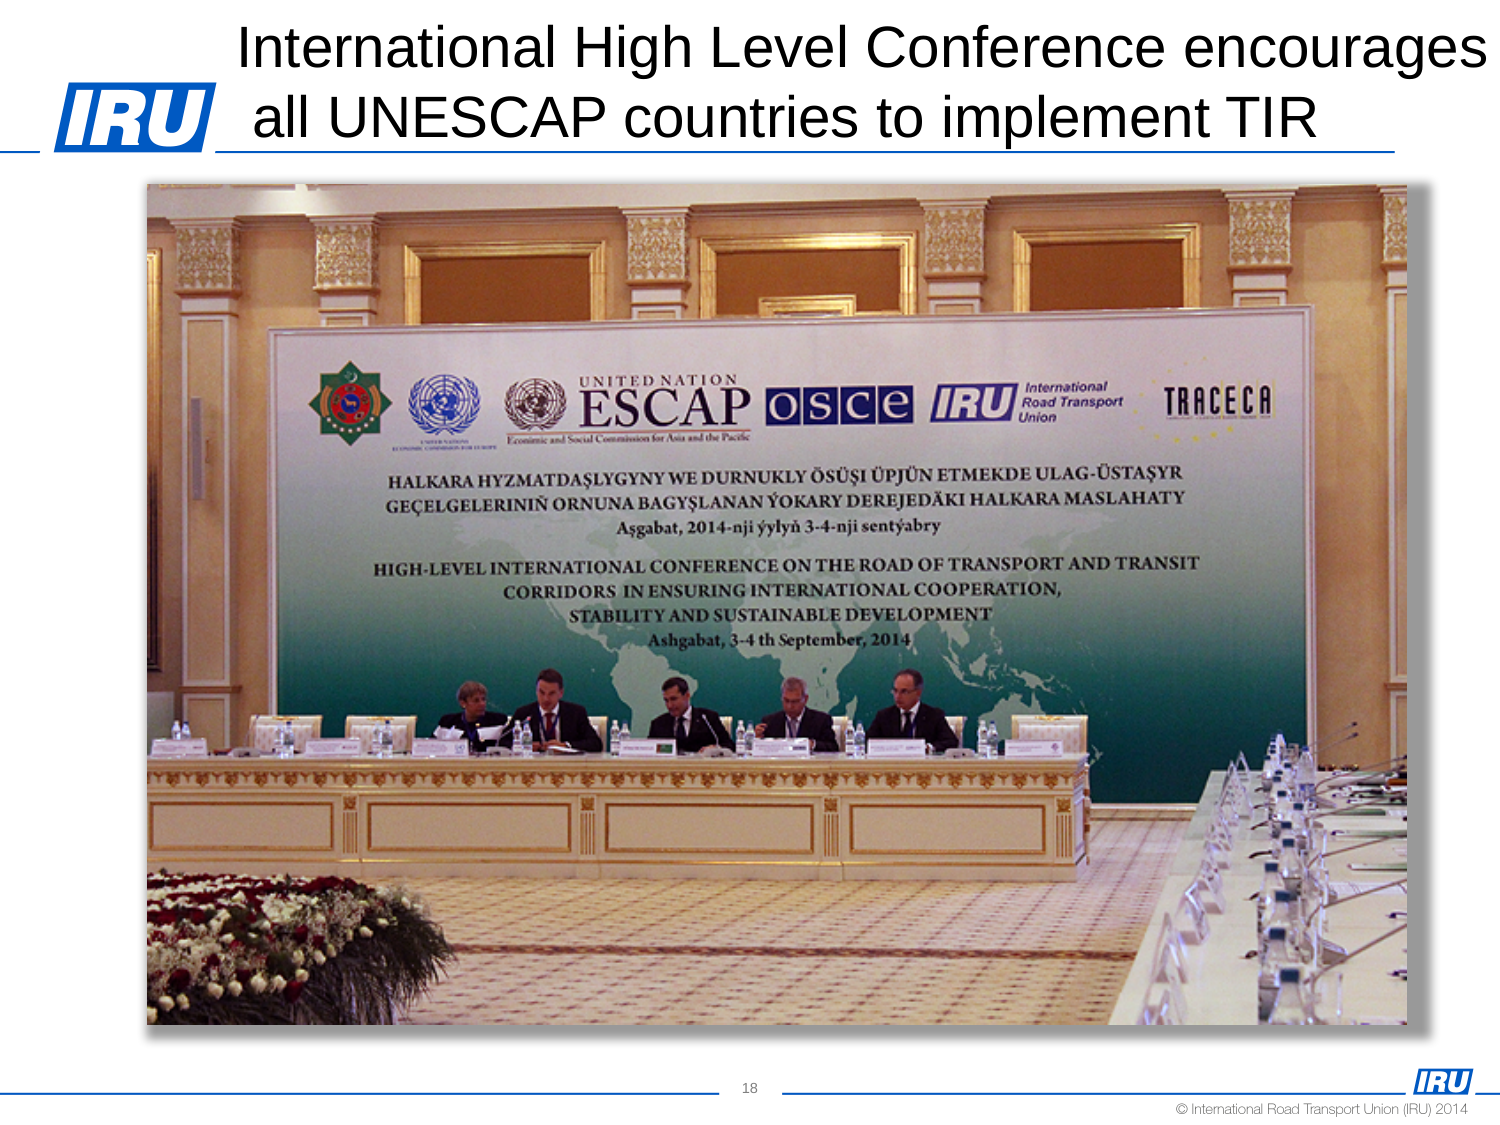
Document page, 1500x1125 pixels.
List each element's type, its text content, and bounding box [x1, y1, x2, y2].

picture [0, 0, 1500, 1125]
title International High Level Conference encourages all UNESCAP countries to implement TIR [230, 50, 1500, 149]
